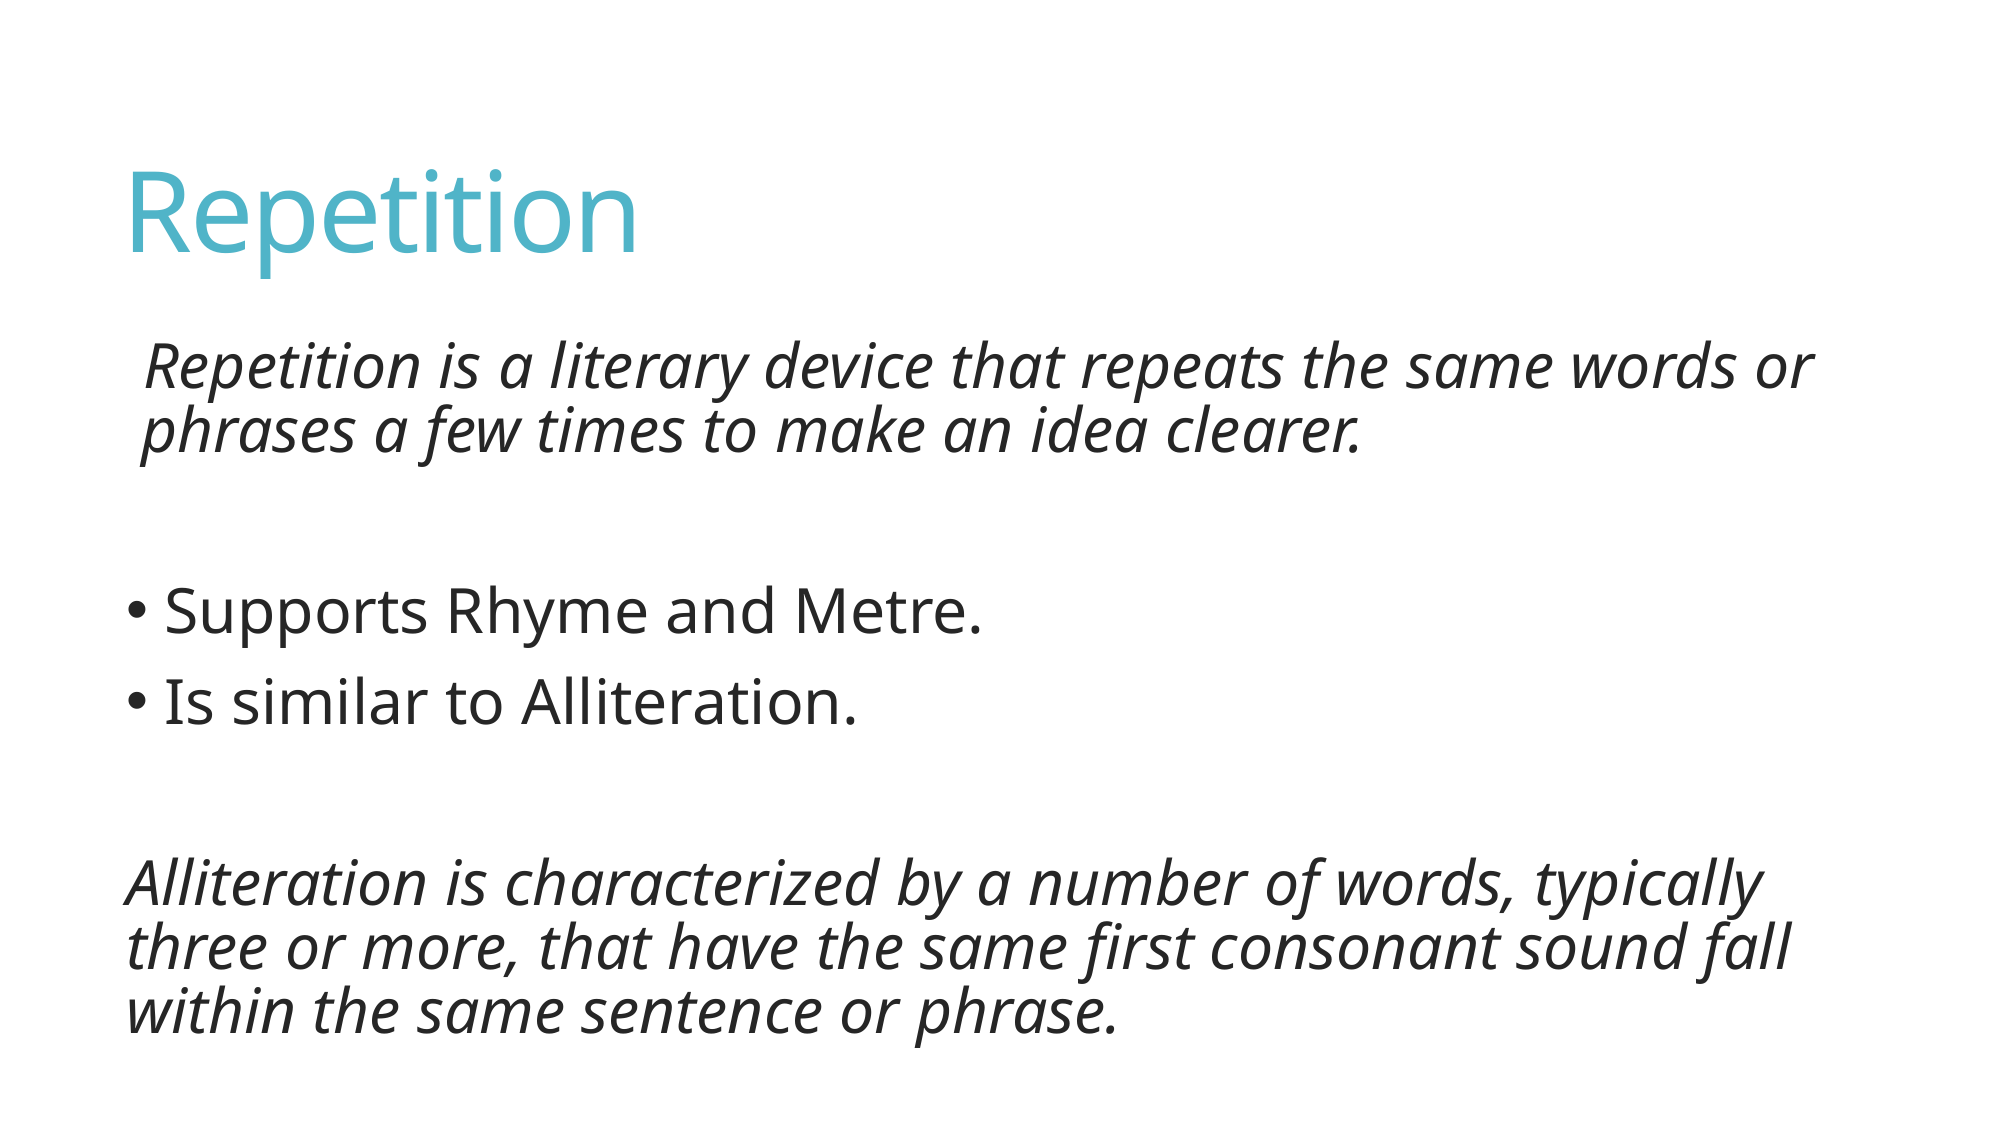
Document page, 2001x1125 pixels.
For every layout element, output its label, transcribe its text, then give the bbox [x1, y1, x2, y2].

list Repetition is a literary device that repeats the same words or phrases a few times to make an idea clearer. Supports Rhyme and Metre. Is similar to Alliteration. Alliteration is characterized by a number of words, typically three or more, that have the same first consonant sound fall within the same sentence or phrase. [111, 329, 1876, 1067]
title Repetition [107, 81, 1875, 354]
